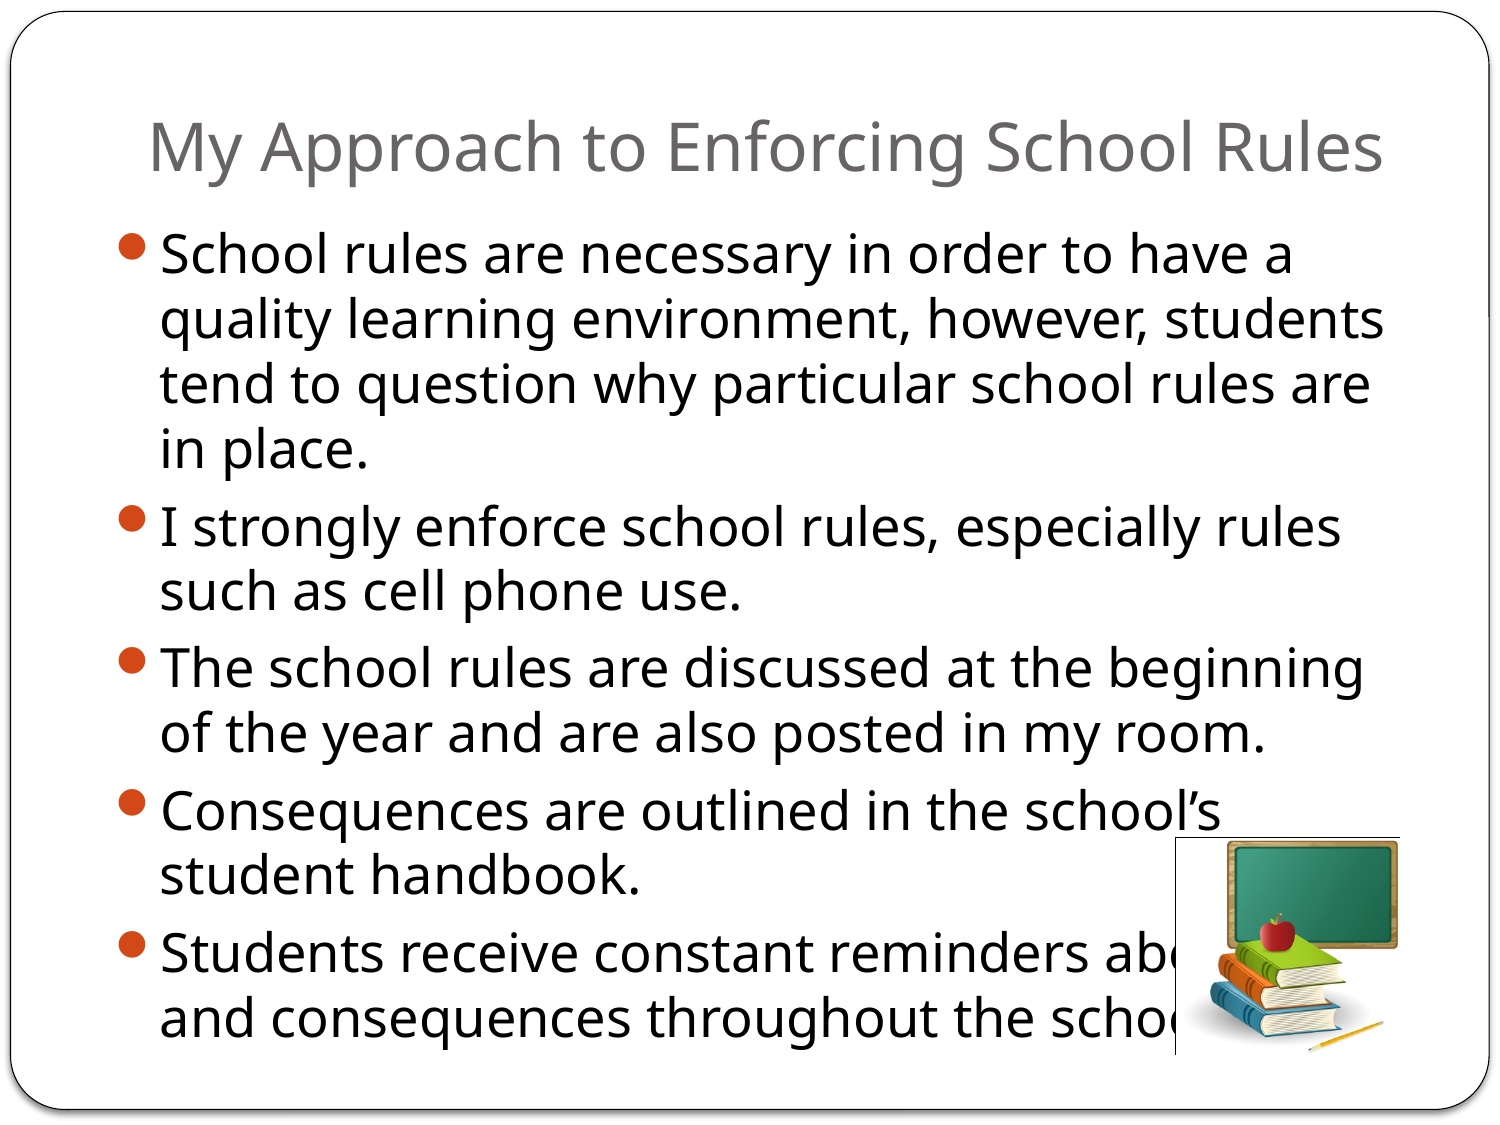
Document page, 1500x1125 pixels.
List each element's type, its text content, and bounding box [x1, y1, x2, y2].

title My Approach to Enforcing School Rules [99, 45, 1450, 200]
list School rules are necessary in order to have a quality learning environment, however, students tend to question why particular school rules are in place. I strongly enforce school rules, especially rules such as cell phone use. The school rules are discussed at the beginning of the year and are also posted in my room. Consequences are outlined in the school’s student handbook. Students receive constant reminders about rules and consequences throughout the school year. [99, 212, 1425, 1025]
picture [1174, 837, 1401, 1056]
